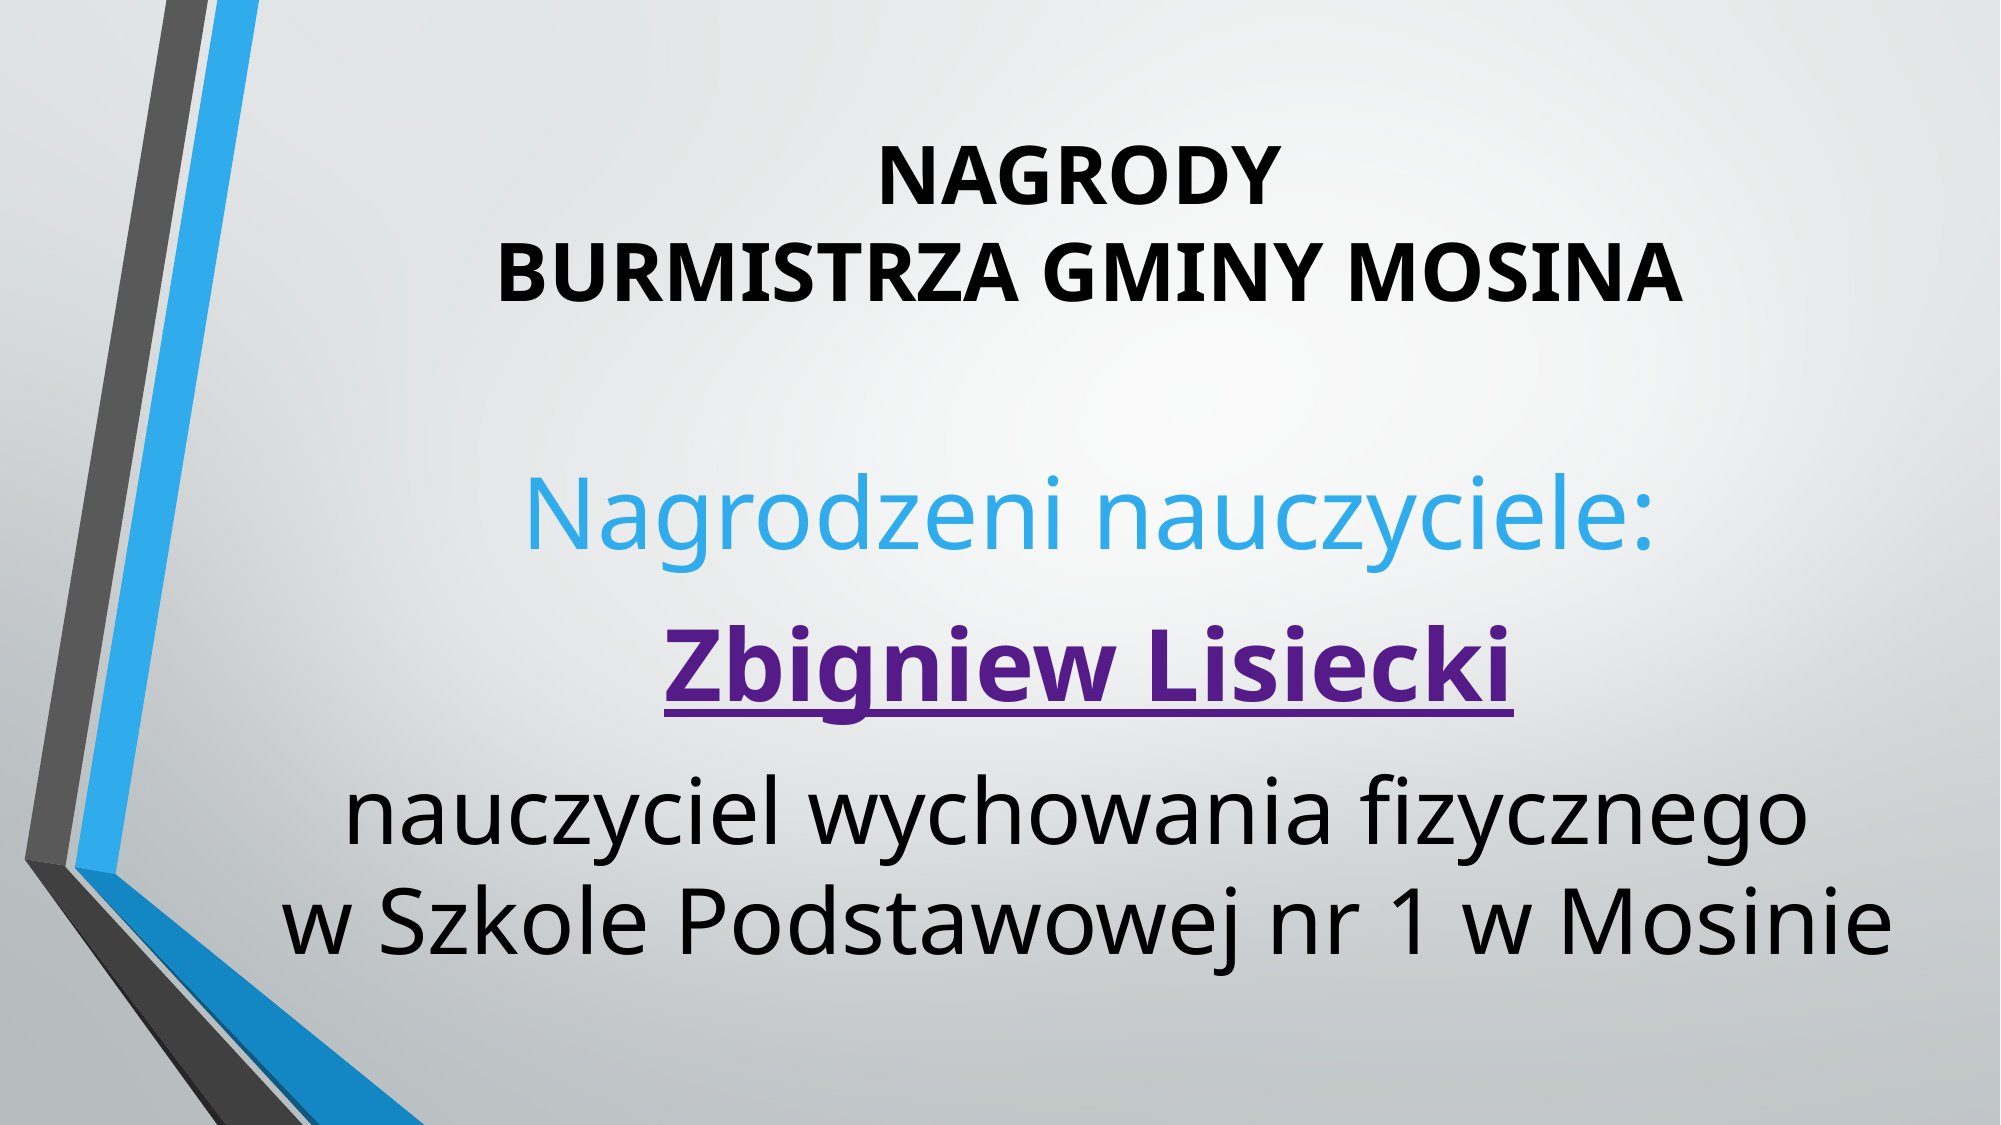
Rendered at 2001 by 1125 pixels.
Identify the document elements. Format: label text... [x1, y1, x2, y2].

list Nagrodzeni nauczyciele: Zbigniew Lisiecki nauczyciel wychowania fizycznego w Szkole Podstawowej nr 1 w Mosinie [189, 349, 1990, 1073]
title NAGRODY BURMISTRZA GMINY MOSINA [383, 114, 1796, 327]
